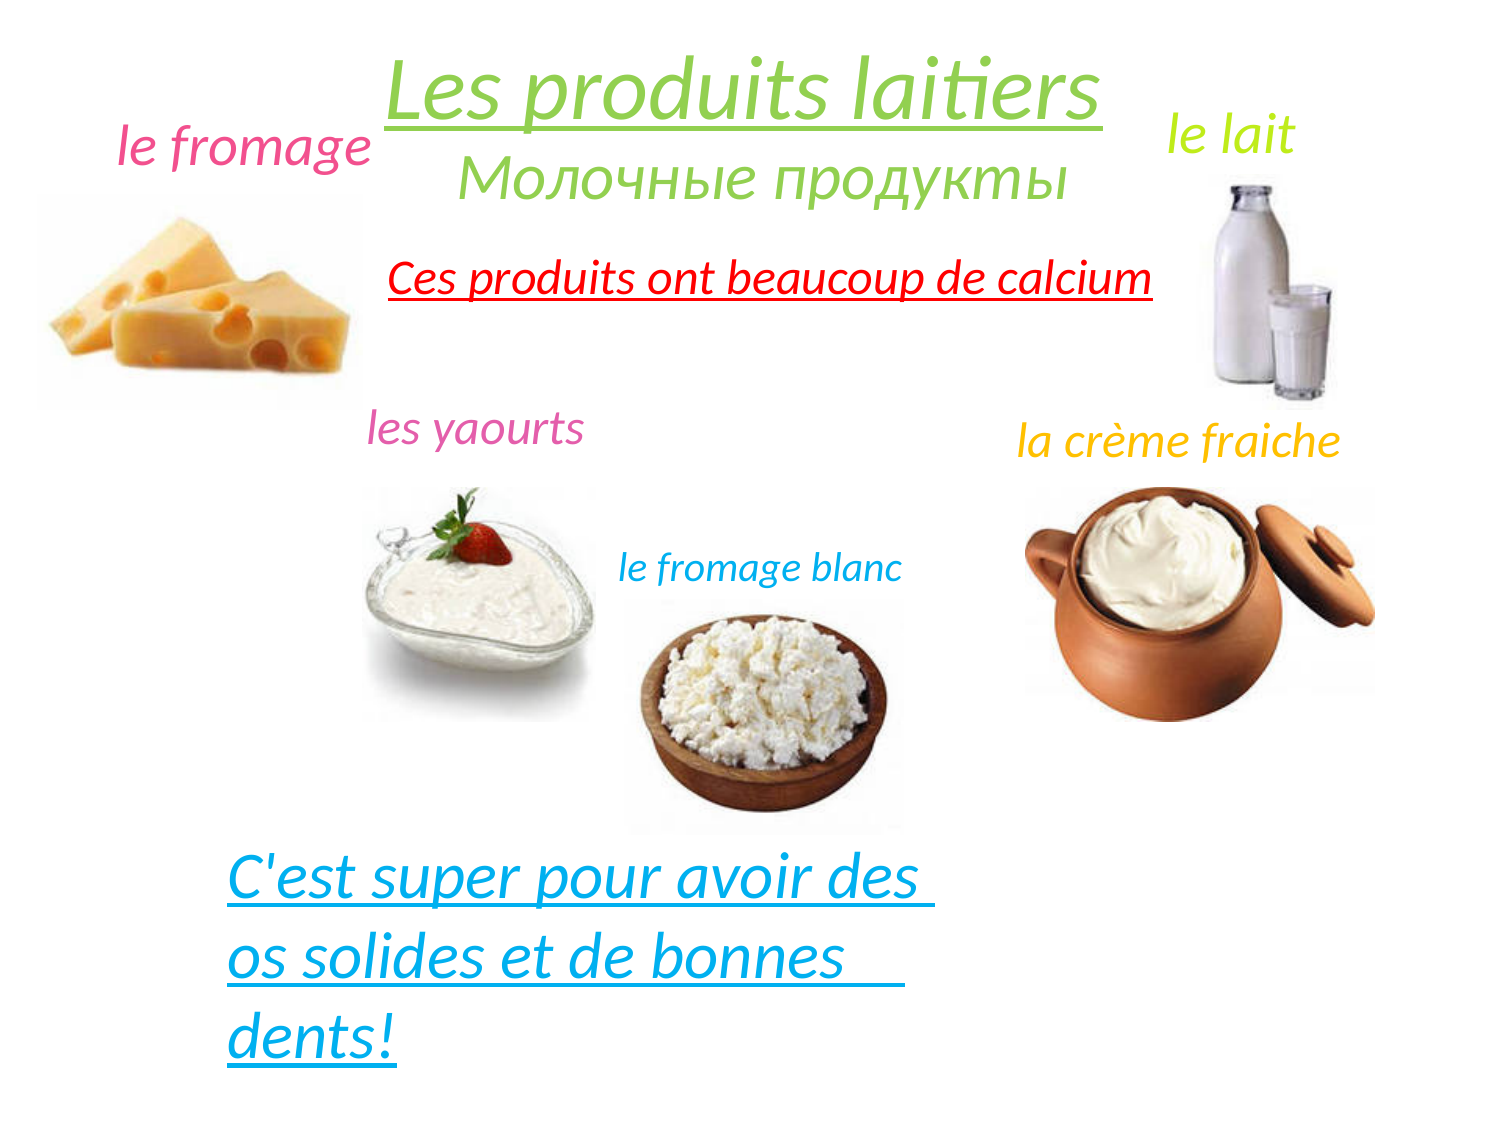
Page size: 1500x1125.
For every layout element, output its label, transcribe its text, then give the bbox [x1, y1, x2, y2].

picture [1124, 174, 1419, 410]
picture [362, 487, 596, 723]
text_box la crème fraiche [1001, 399, 1357, 475]
picture [1024, 487, 1376, 723]
subtitle Молочные продукты [237, 125, 1137, 413]
text_box Ces produits ont beaucoup de calcium [372, 237, 1119, 313]
picture [37, 194, 363, 410]
text_box le fromage [101, 99, 388, 185]
text_box le lait [1137, 87, 1312, 173]
picture [624, 599, 904, 835]
text_box les yaourts [351, 387, 601, 463]
title Les produits laitiers [150, 0, 1338, 167]
text_box le fromage blanc [603, 532, 927, 597]
text_box C'est super pour avoir des os solides et de bonnes dents! [212, 824, 963, 1080]
